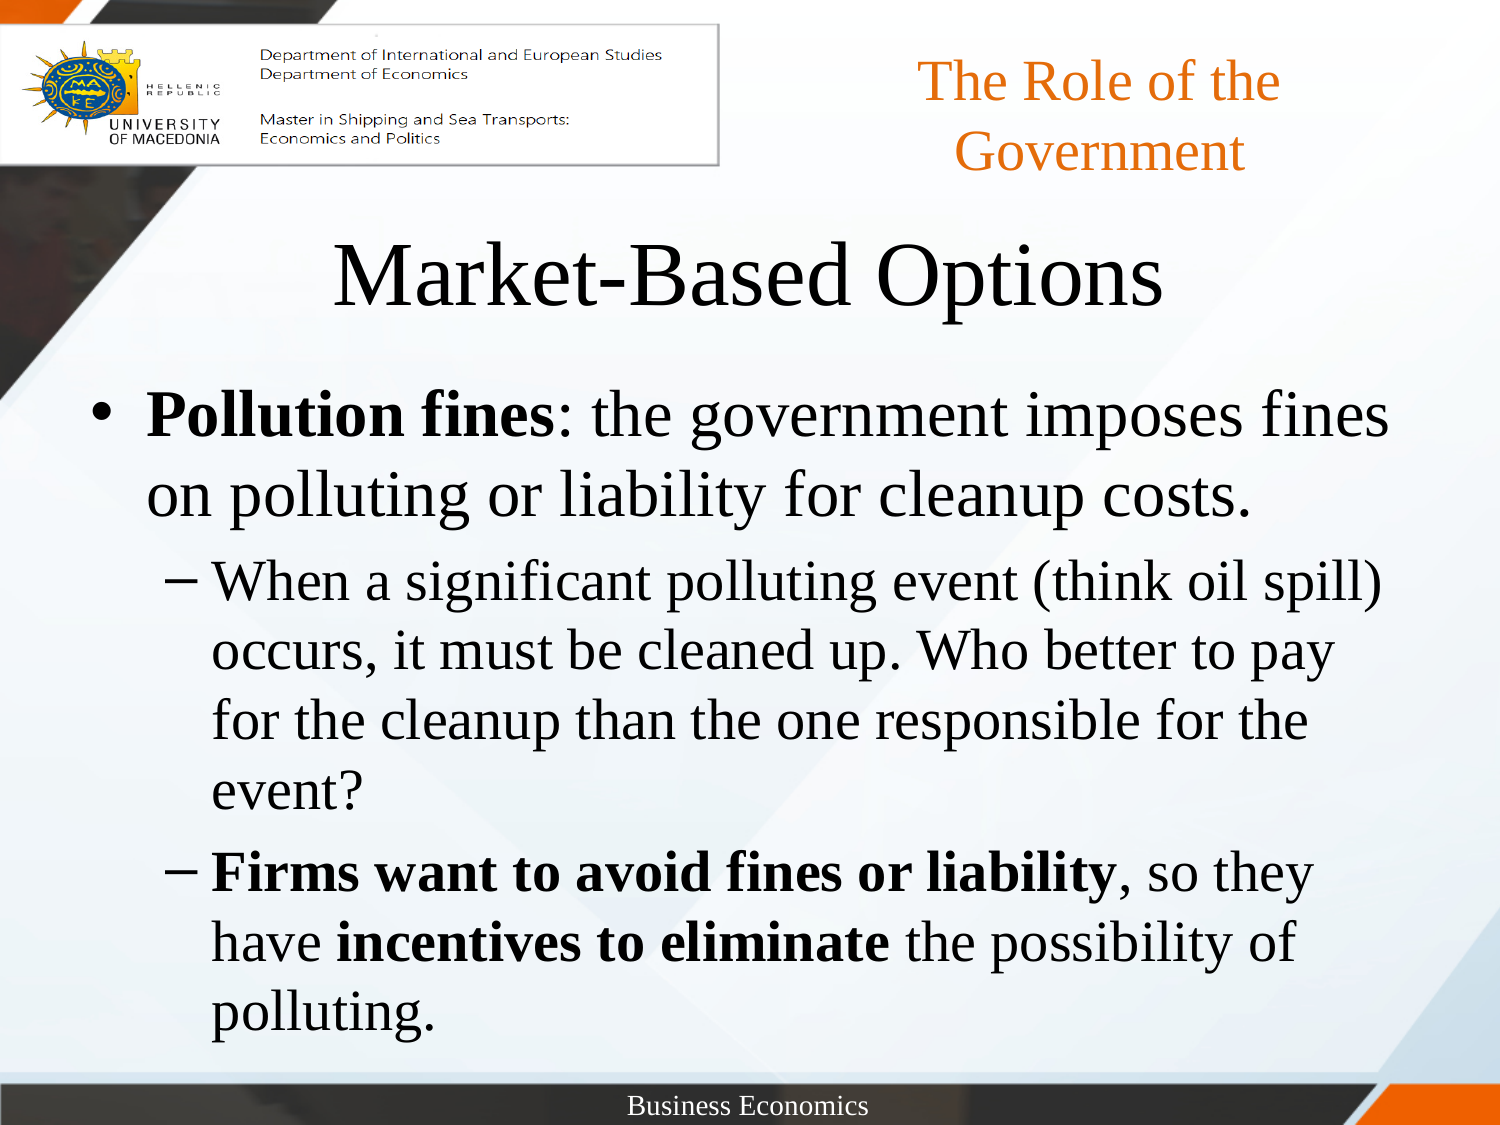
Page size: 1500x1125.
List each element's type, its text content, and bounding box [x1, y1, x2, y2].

text_box The Role of the Government [849, 50, 1350, 175]
title Market-Based Options [74, 174, 1426, 362]
picture [0, 0, 1500, 1125]
list Pollution fines: the government imposes fines on polluting or liability for cleanup costs. When a significant polluting event (think oil spill) occurs, it must be cleaned up. Who better to pay for the cleanup than the one responsible for the event? Firms want to avoid fines or liability, so they have incentives to eliminate the possibility of polluting. [74, 362, 1426, 1076]
text_box Business Economics [0, 1078, 1499, 1125]
